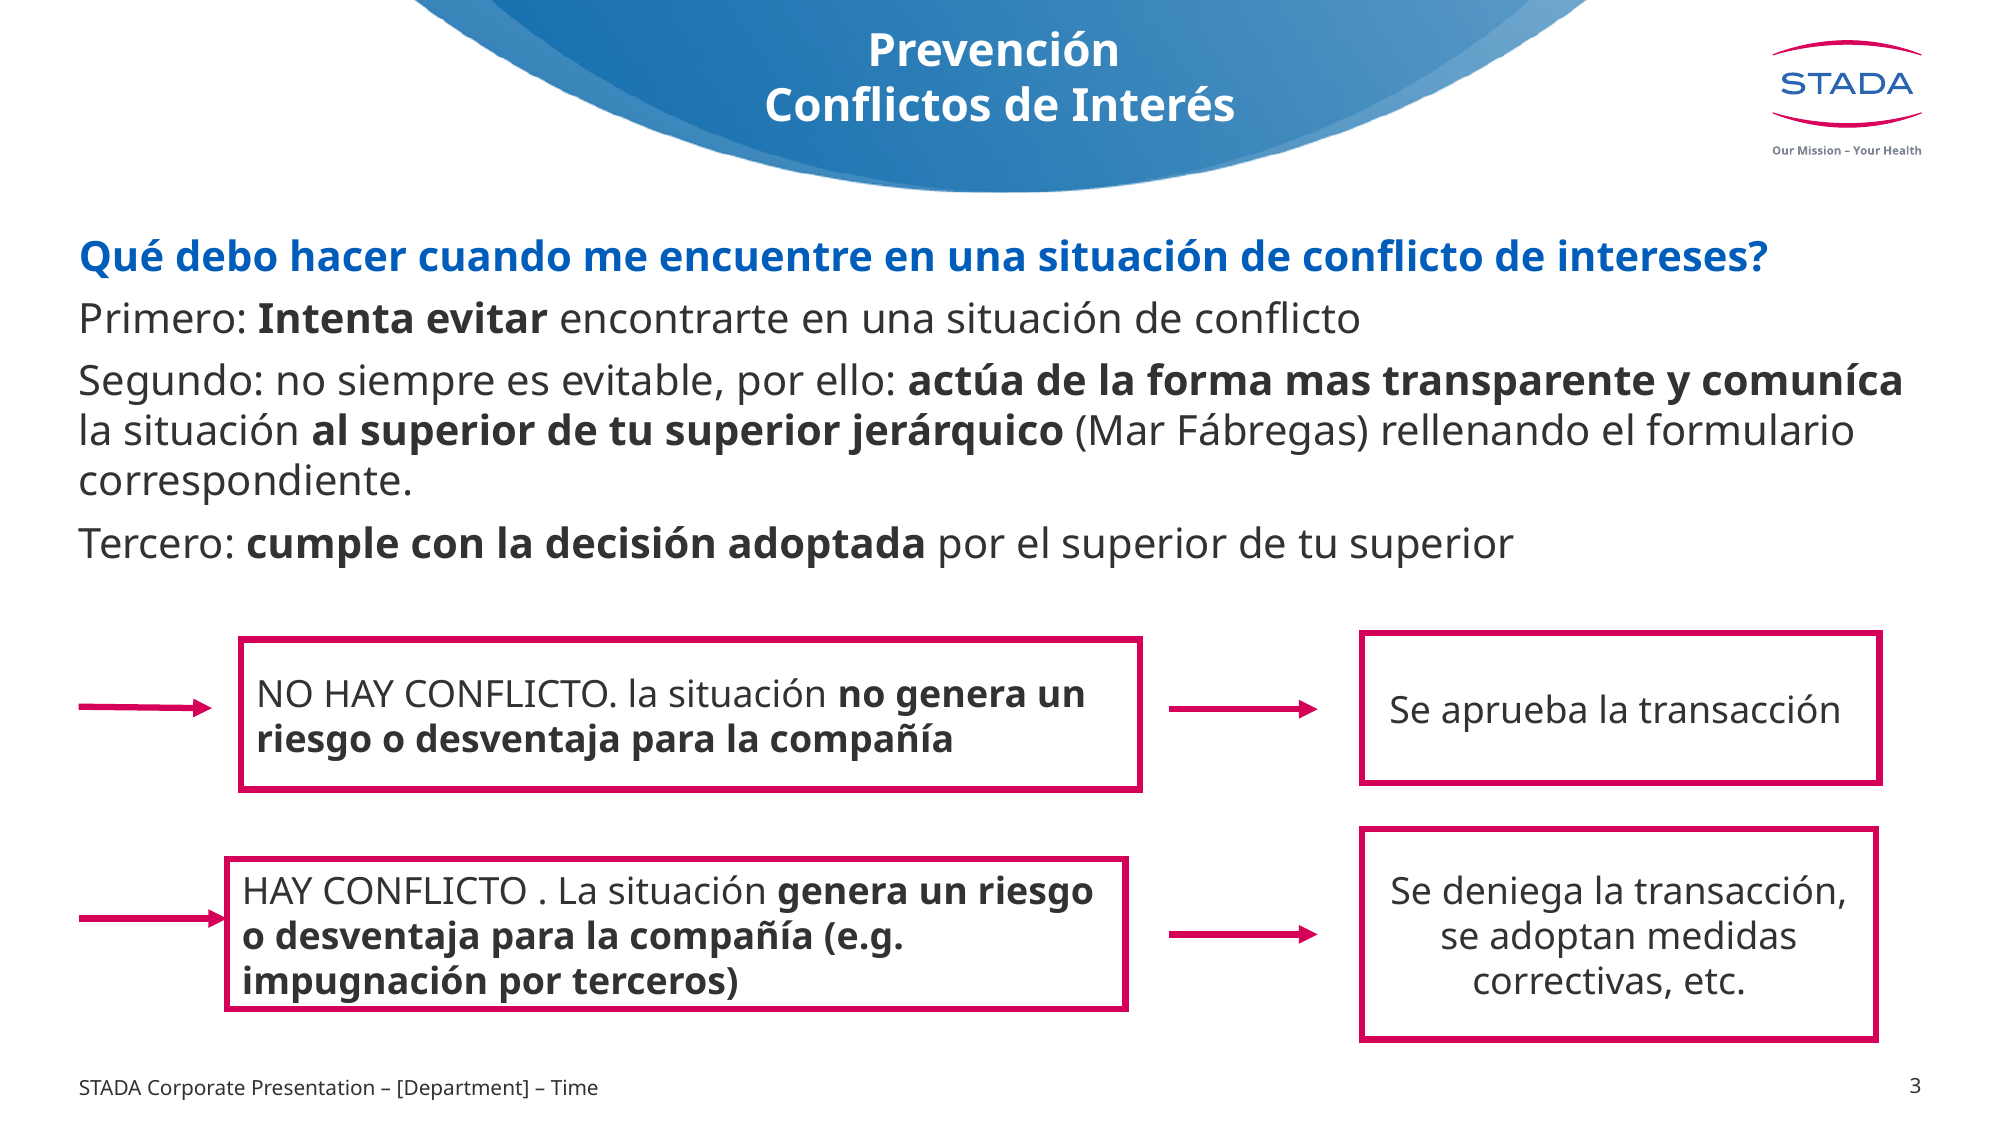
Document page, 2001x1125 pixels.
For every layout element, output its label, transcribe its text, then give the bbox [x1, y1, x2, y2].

text_box HAY CONFLICTO . La situación genera un riesgo o desventaja para la compañía (e.g. impugnación por terceros) [226, 858, 1126, 1010]
title Prevención Conflictos de Interés [477, 19, 1523, 131]
footer STADA Corporate Presentation – [Department] – Time [78, 1074, 1195, 1100]
text_box Se aprueba la transacción [1361, 632, 1881, 784]
list Primero: Intenta evitar encontrarte en una situación de conflicto Segundo: no siempre es evitable, por ello: actúa de la forma mas transparente y comuníca la situación al superior de tu superior jerárquico (Mar Fábregas) rellenando el formulario correspondiente. Tercero: cumple con la decisión adoptada por el superior de tu superior [78, 291, 1922, 1125]
text_box Se deniega la transacción, se adoptan medidas correctivas, etc. [1361, 828, 1877, 1040]
picture [411, 0, 1589, 193]
text_box NO HAY CONFLICTO. la situación no genera un riesgo o desventaja para la compañía [240, 638, 1141, 790]
slide_number 3 [1877, 1074, 1922, 1100]
list Qué debo hacer cuando me encuentre en una situación de conflicto de intereses? [78, 229, 1922, 280]
